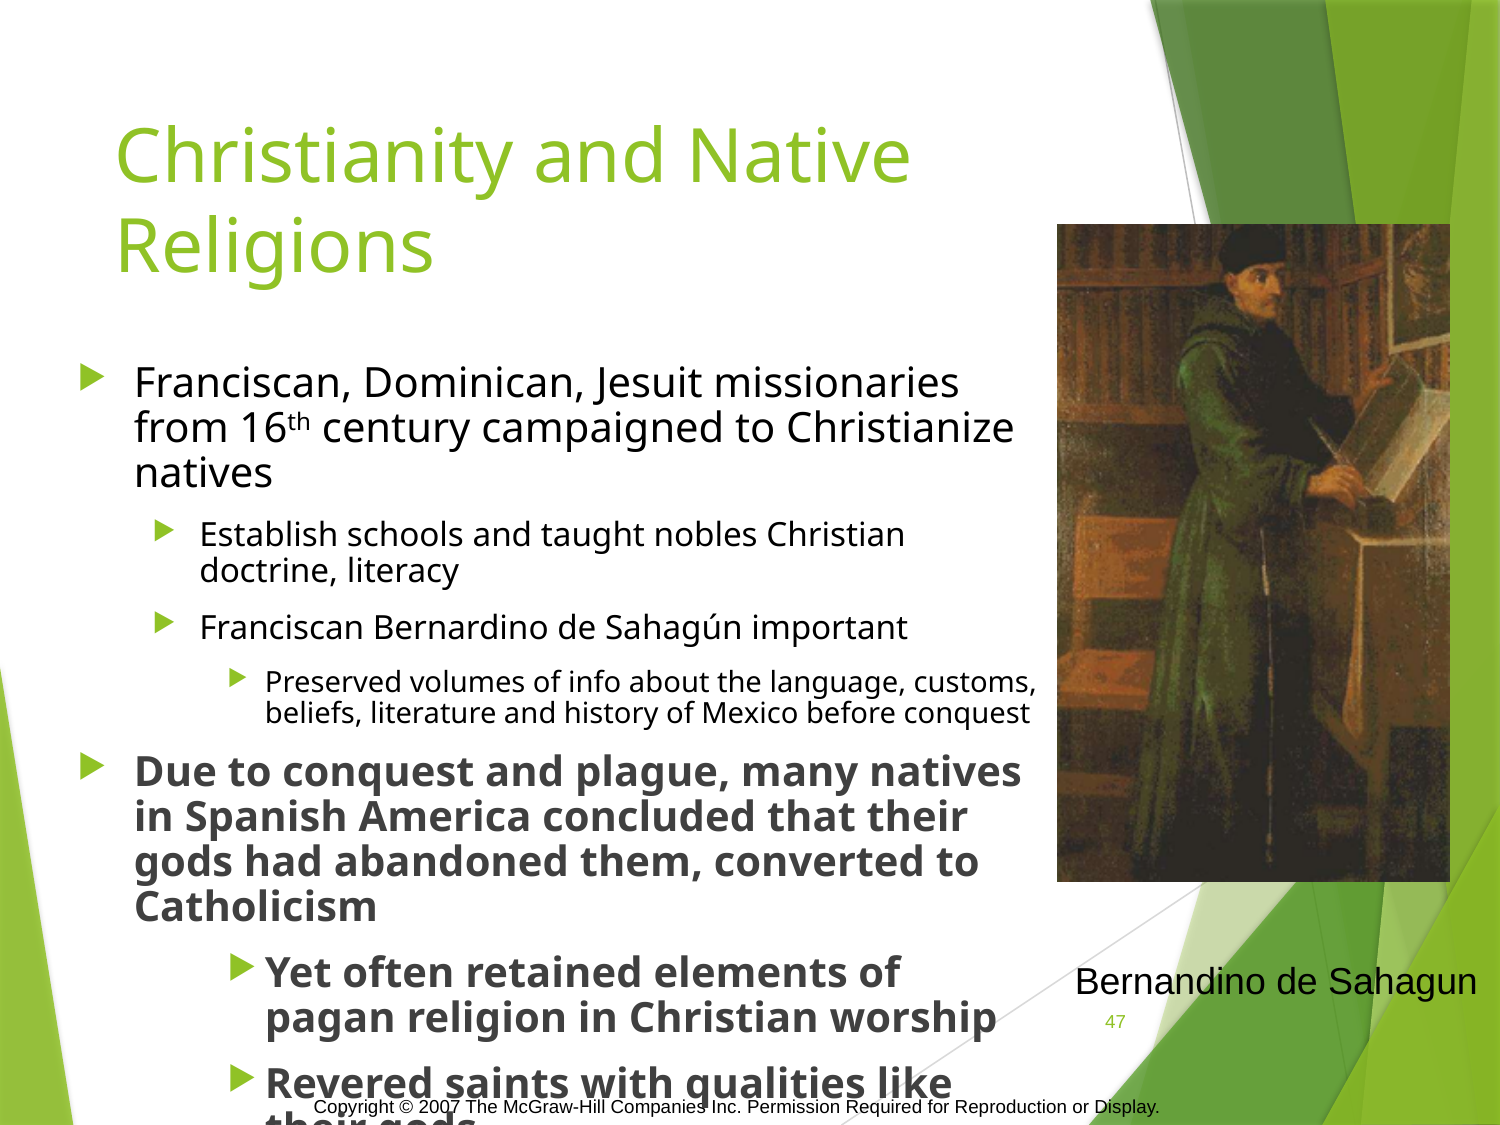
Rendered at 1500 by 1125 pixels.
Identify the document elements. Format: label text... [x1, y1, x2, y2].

text_box Bernandino de Sahagun [1059, 949, 1493, 1010]
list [1056, 224, 1451, 883]
slide_number 47 [1057, 991, 1142, 1051]
title Christianity and Native Religions [99, 99, 1142, 317]
list Franciscan, Dominican, Jesuit missionaries from 16th century campaigned to Christianize natives Establish schools and taught nobles Christian doctrine, literacy Franciscan Bernardino de Sahagún important Preserved volumes of info about the language, customs, beliefs, literature and history of Mexico before conquest Due to conquest and plague, many natives in Spanish America concluded that their gods had abandoned them, converted to Catholicism Yet often retained elements of pagan religion in Christian worship Revered saints with qualities like their gods [62, 354, 1058, 992]
